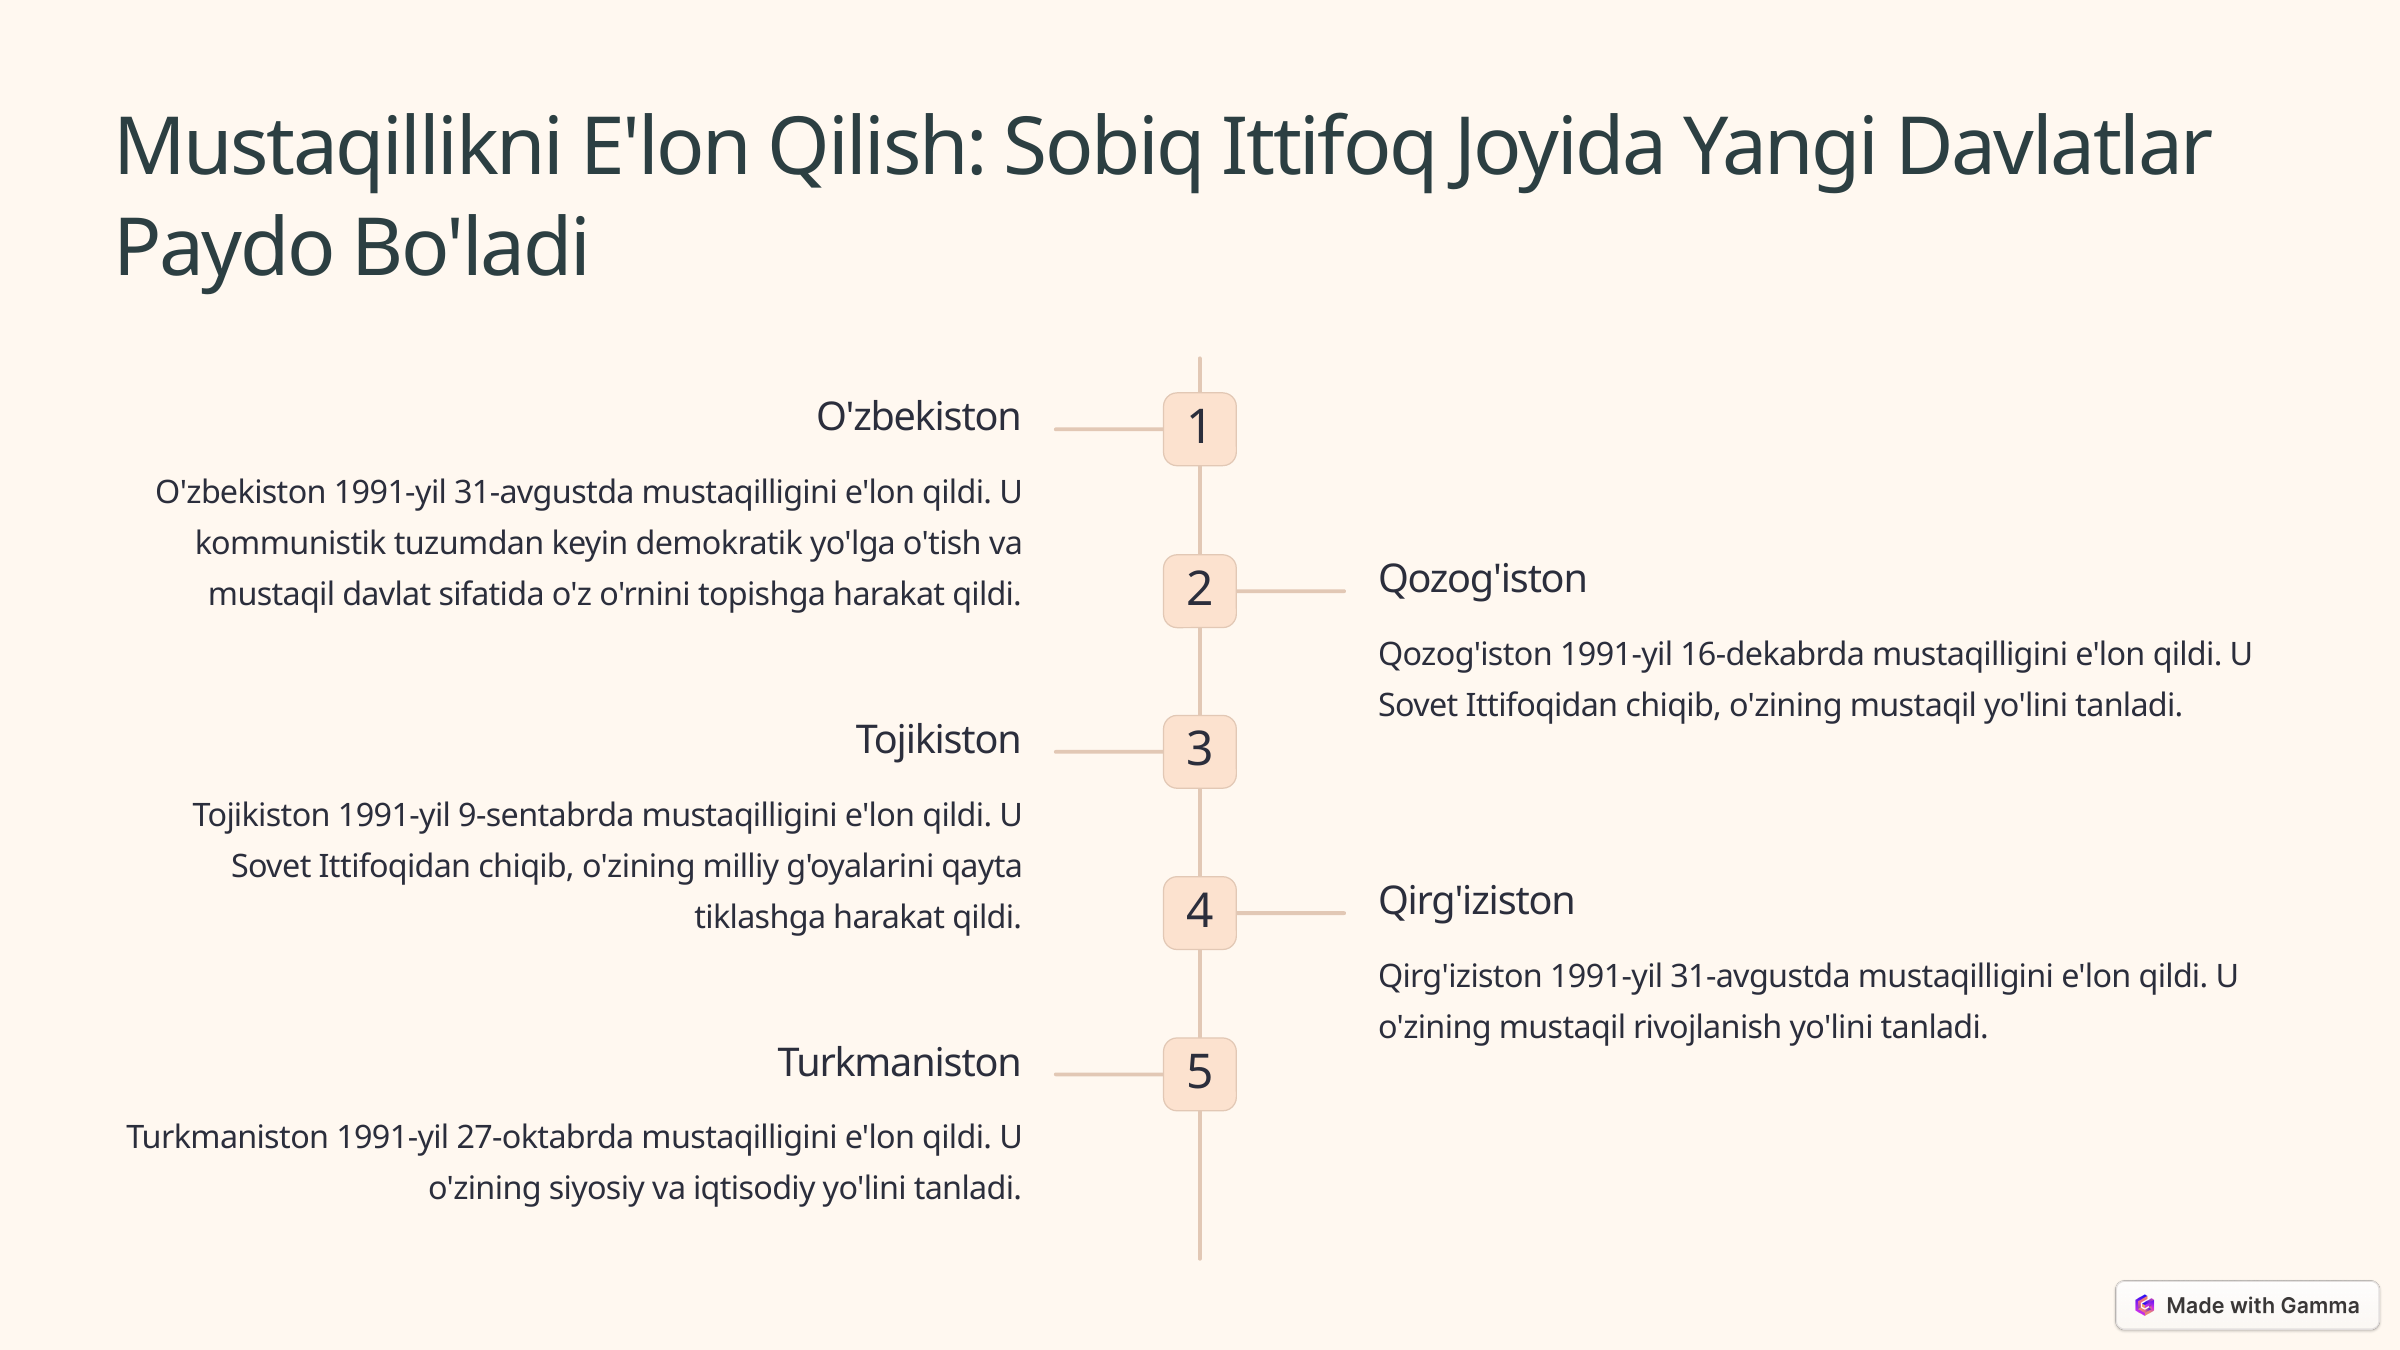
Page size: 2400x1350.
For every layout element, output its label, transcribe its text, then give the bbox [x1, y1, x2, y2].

text_box 2 [1187, 566, 1213, 616]
text_box Mustaqillikni E'lon Qilish: Sobiq Ittifoq Joyida Yangi Davlatlar Paydo Bo'ladi [113, 89, 2287, 292]
text_box [1237, 589, 1346, 594]
text_box [1198, 789, 1202, 876]
text_box Tojikiston [617, 711, 1022, 762]
text_box [1163, 392, 1237, 466]
text_box [1198, 628, 1202, 715]
text_box Tojikiston 1991-yil 9-sentabrda mustaqilligini e'lon qildi. U Sovet Ittifoqidan chiqib, o'zining milliy g'oyalarini qayta tiklashga harakat qildi. [113, 781, 1022, 937]
text_box [1198, 1111, 1202, 1261]
text_box [1053, 749, 1163, 754]
text_box Qozog'iston 1991-yil 16-dekabrda mustaqilligini e'lon qildi. U Sovet Ittifoqidan chiqib, o'zining mustaqil yo'lini tanladi. [1378, 620, 2287, 725]
text_box Qozog'iston [1378, 550, 1783, 602]
text_box [1163, 715, 1237, 789]
text_box [1198, 466, 1202, 554]
text_box [1053, 1072, 1163, 1077]
text_box [1237, 911, 1346, 916]
text_box Qirg'iziston 1991-yil 31-avgustda mustaqilligini e'lon qildi. U o'zining mustaqil rivojlanish yo'lini tanladi. [1378, 942, 2287, 1047]
text_box [1053, 427, 1163, 432]
text_box Qirg'iziston [1378, 872, 1783, 924]
text_box 5 [1187, 1050, 1213, 1099]
text_box O'zbekiston [617, 388, 1022, 440]
text_box 4 [1186, 888, 1214, 938]
picture [2106, 1271, 2389, 1339]
text_box [1163, 554, 1237, 628]
text_box Turkmaniston [617, 1033, 1022, 1085]
text_box Turkmaniston 1991-yil 27-oktabrda mustaqilligini e'lon qildi. U o'zining siyosiy va iqtisodiy yo'lini tanladi. [113, 1103, 1022, 1208]
text_box 3 [1186, 727, 1214, 777]
text_box [1163, 876, 1237, 950]
text_box [1163, 1037, 1237, 1111]
text_box O'zbekiston 1991-yil 31-avgustda mustaqilligini e'lon qildi. U kommunistik tuzumdan keyin demokratik yo'lga o'tish va mustaqil davlat sifatida o'z o'rnini topishga harakat qildi. [113, 458, 1022, 615]
text_box 1 [1190, 404, 1210, 454]
text_box [1198, 356, 1202, 392]
text_box [1198, 950, 1202, 1037]
